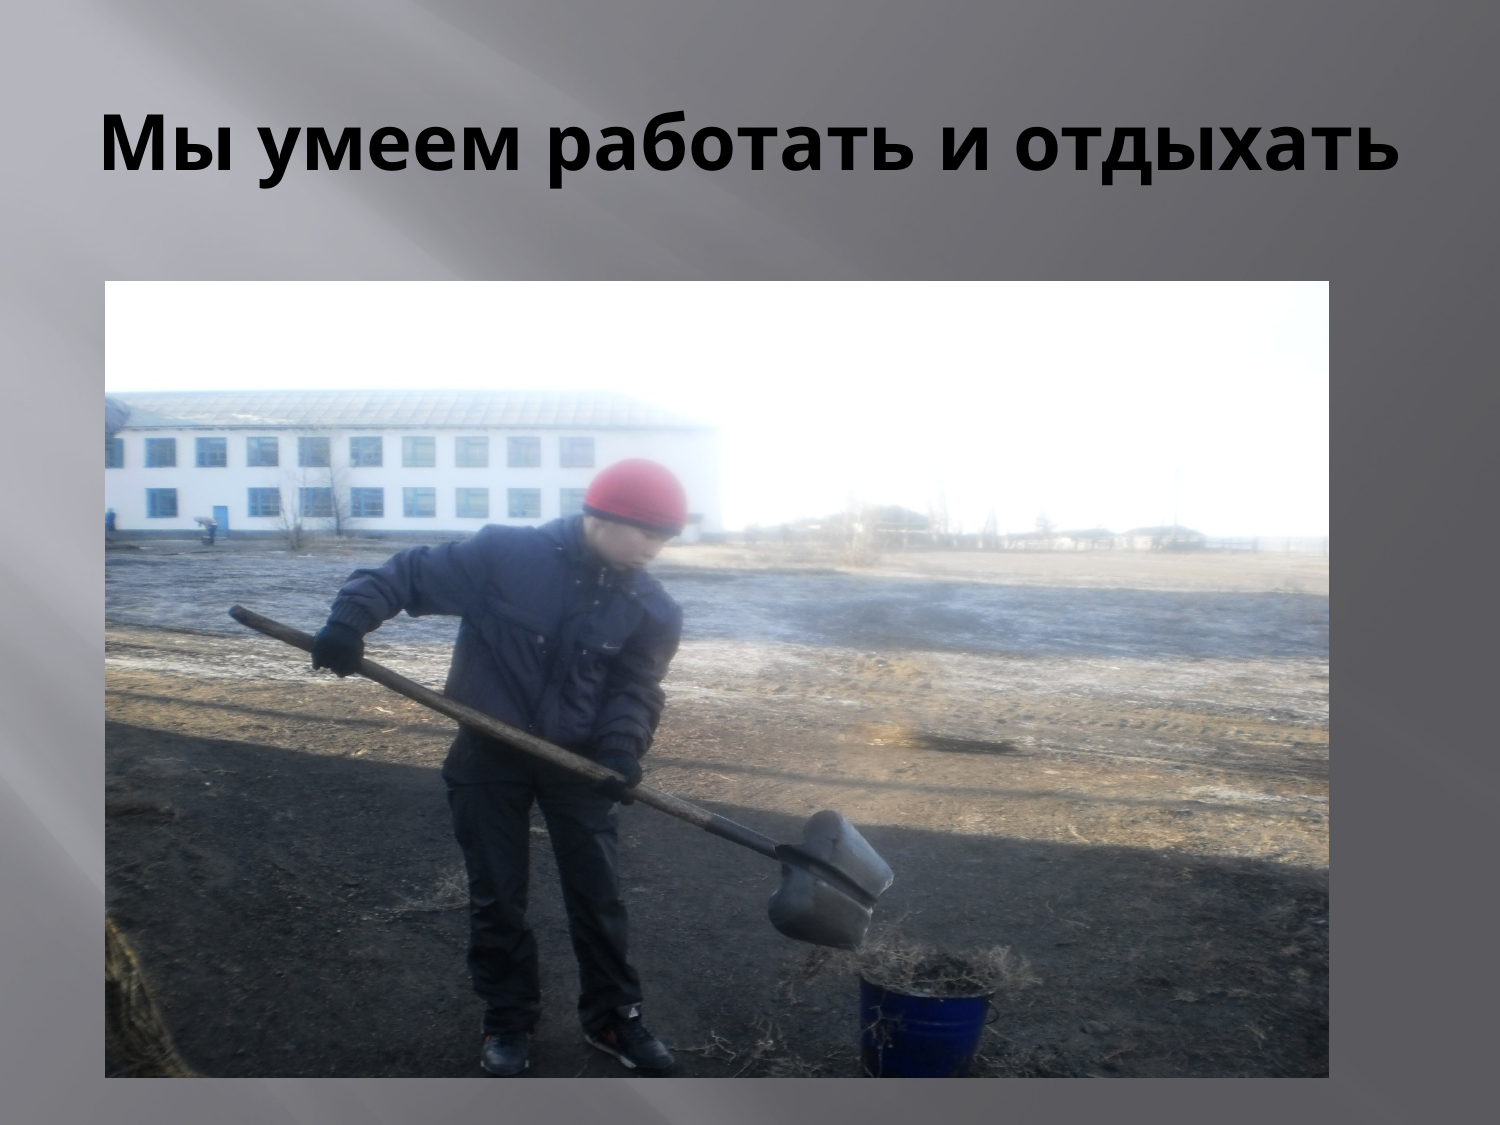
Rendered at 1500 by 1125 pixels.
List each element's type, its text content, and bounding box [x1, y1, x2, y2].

picture [105, 280, 1329, 1079]
title Мы умеем работать и отдыхать [75, 45, 1425, 233]
